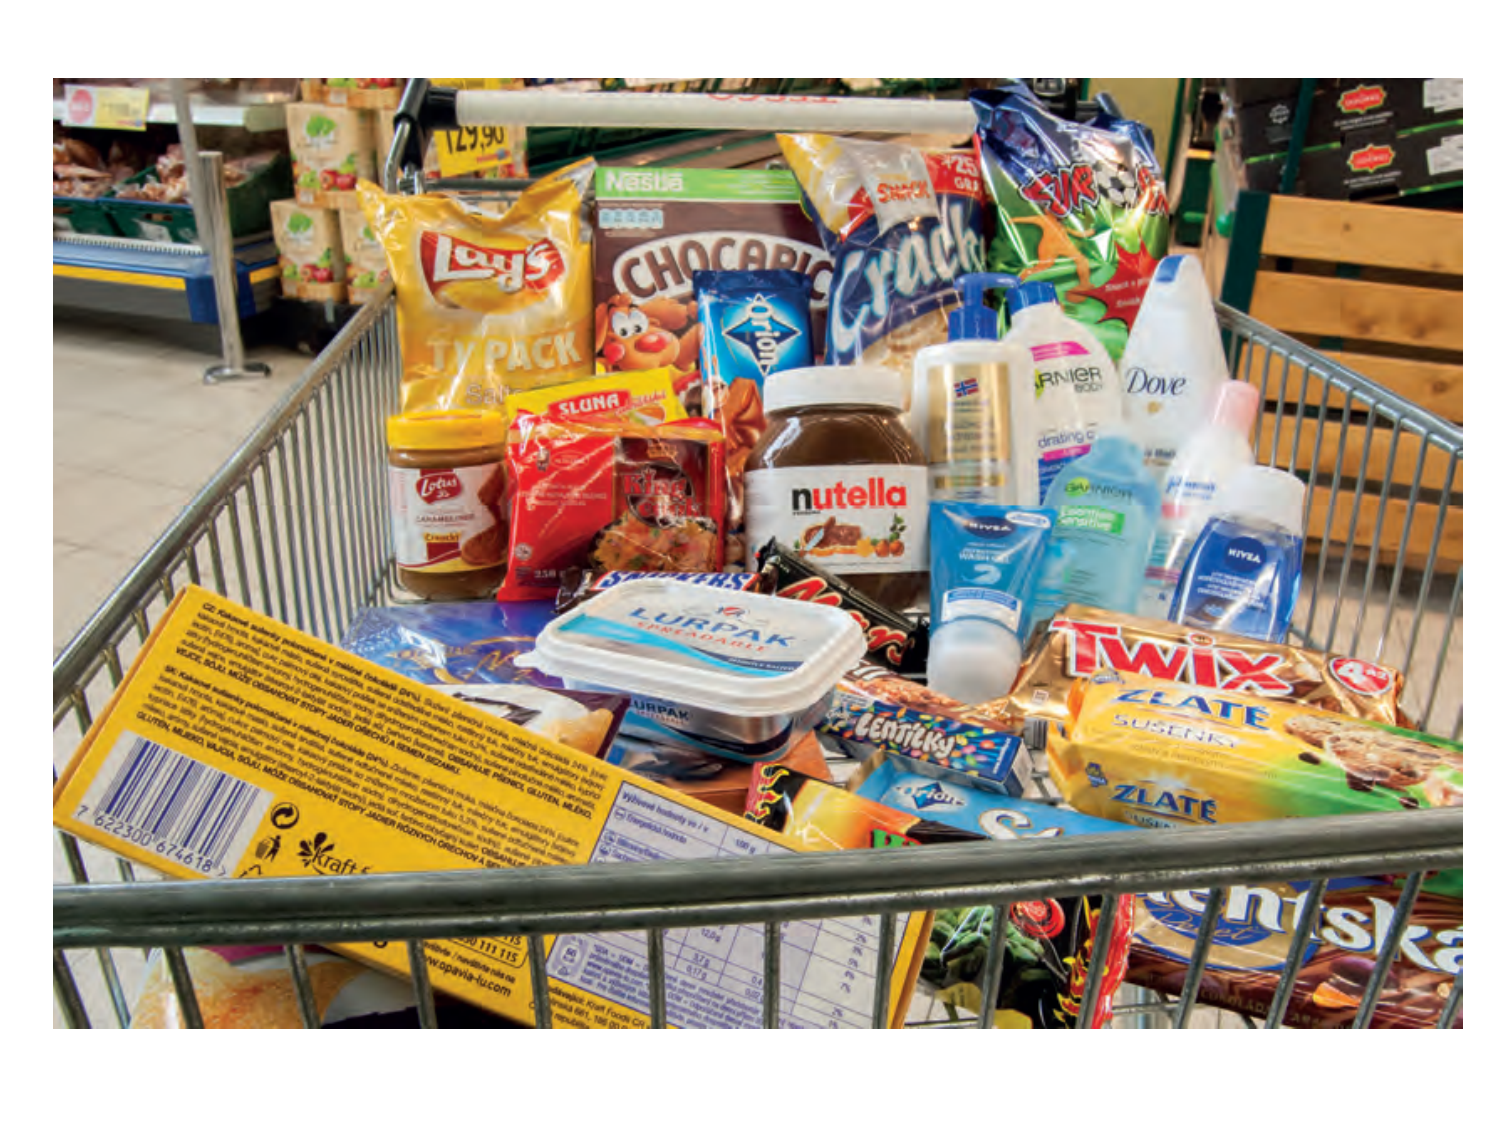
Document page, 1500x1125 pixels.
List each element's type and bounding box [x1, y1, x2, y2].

list [52, 77, 1463, 1029]
